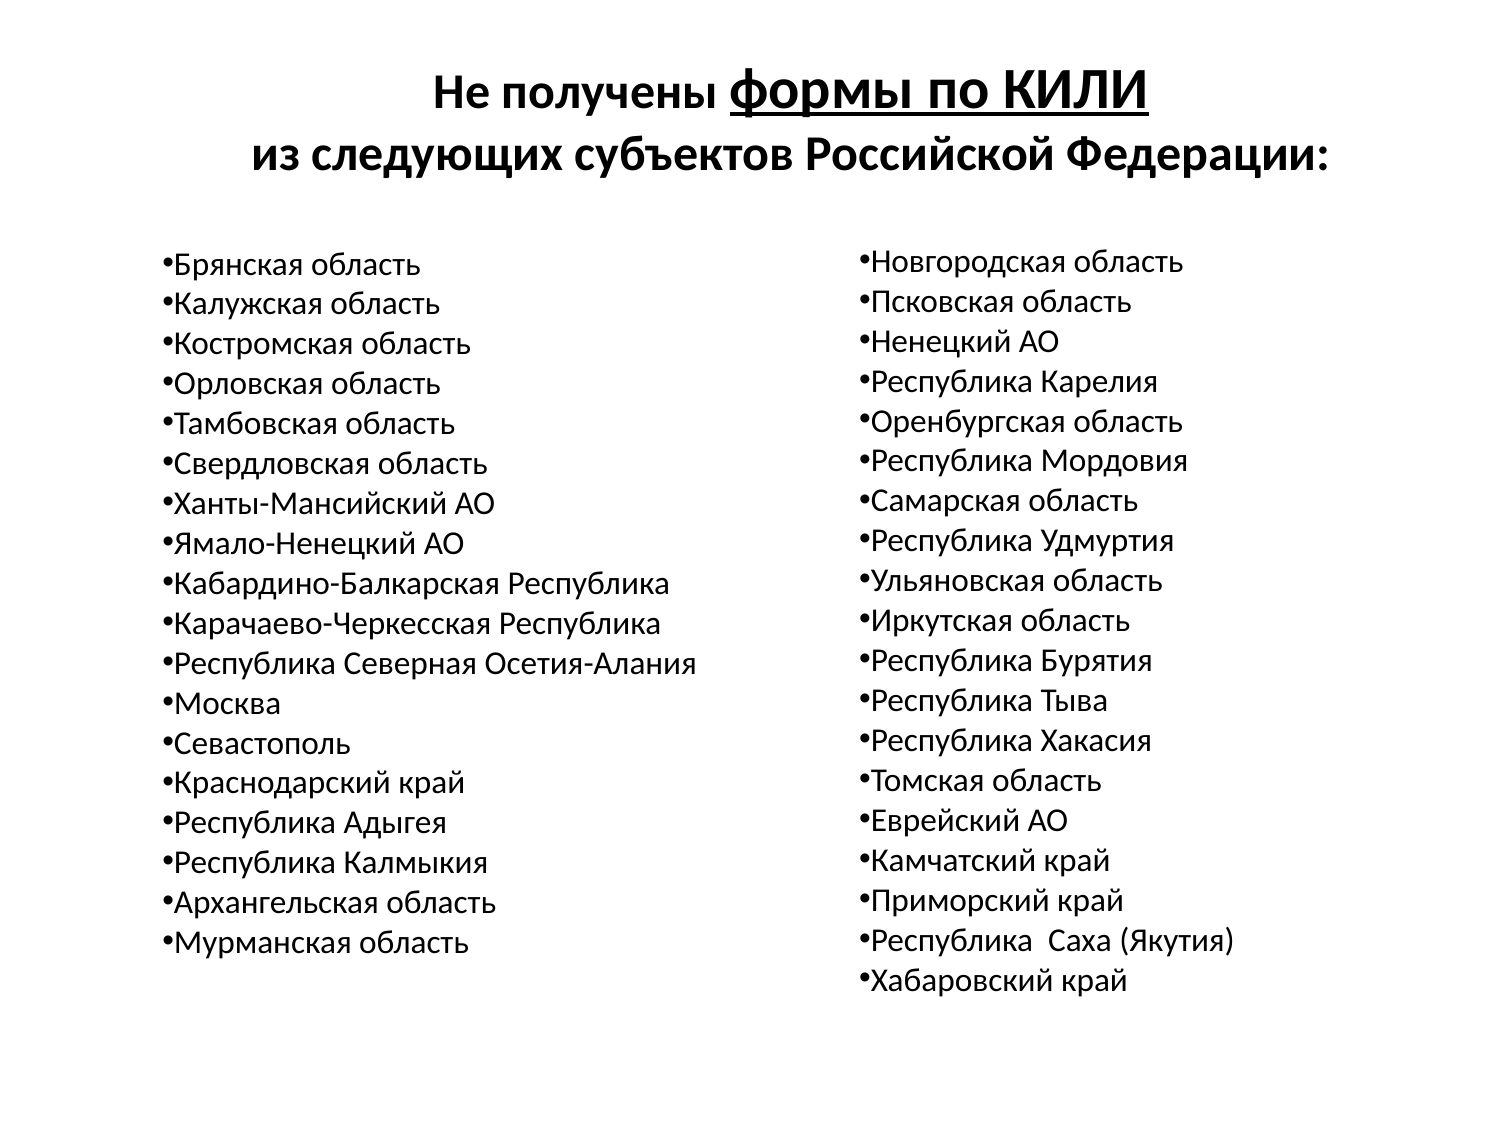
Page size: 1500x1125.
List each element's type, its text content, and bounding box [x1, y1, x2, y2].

text_box Брянская область Калужская область Костромская область Орловская область Тамбовская область Свердловская область Ханты-Мансийский АО Ямало-Ненецкий АО Кабардино-Балкарская Республика Карачаево-Черкесская Республика Республика Северная Осетия-Алания Москва Севастополь Краснодарский край Республика Адыгея Республика Калмыкия Архангельская область Мурманская область [147, 234, 844, 968]
text_box Не получены формы по КИЛИ из следующих субъектов Российской Федерации: [82, 42, 1500, 188]
text_box Новгородская область Псковская область Ненецкий АО Республика Карелия Оренбургская область Республика Мордовия Самарская область Республика Удмуртия Ульяновская область Иркутская область Республика Бурятия Республика Тыва Республика Хакасия Томская область Еврейский АО Камчатский край Приморский край Республика Саха (Якутия) Хабаровский край [844, 231, 1500, 1005]
